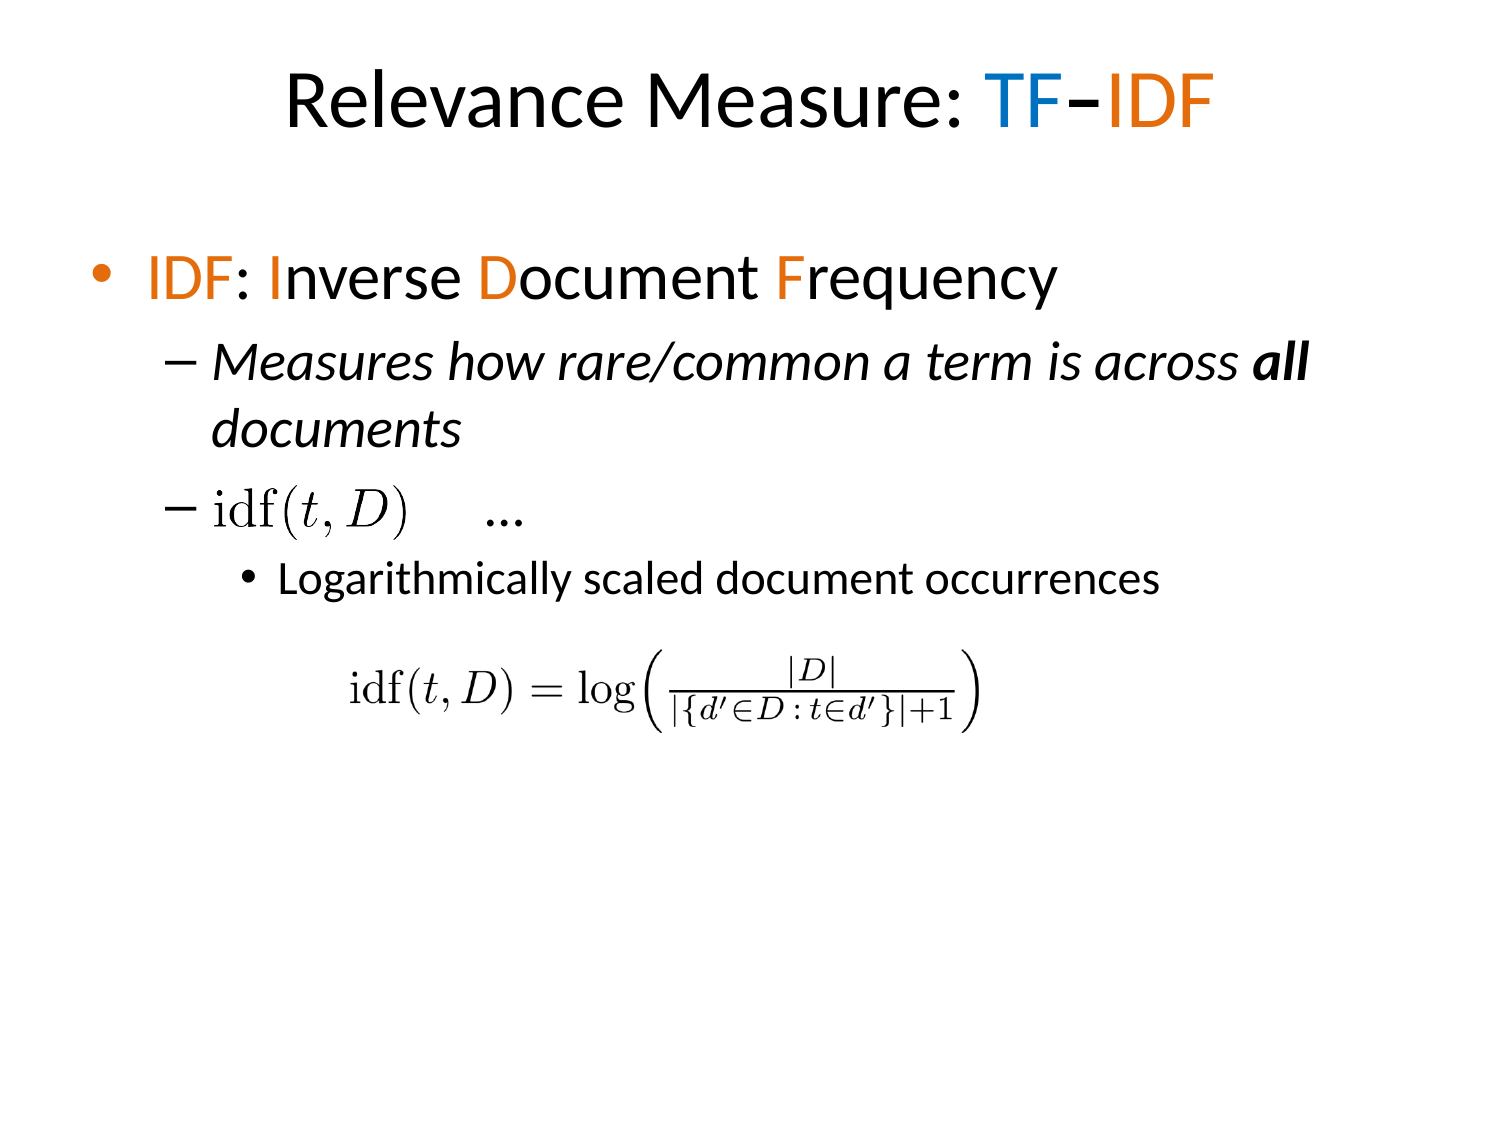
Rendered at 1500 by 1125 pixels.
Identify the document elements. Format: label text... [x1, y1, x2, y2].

title Relevance Measure: TF–IDF [75, 0, 1425, 188]
picture [350, 649, 979, 733]
picture [214, 484, 406, 540]
list IDF: Inverse Document Frequency Measures how rare/common a term is across all documents … Logarithmically scaled document occurrences [75, 224, 1425, 1125]
